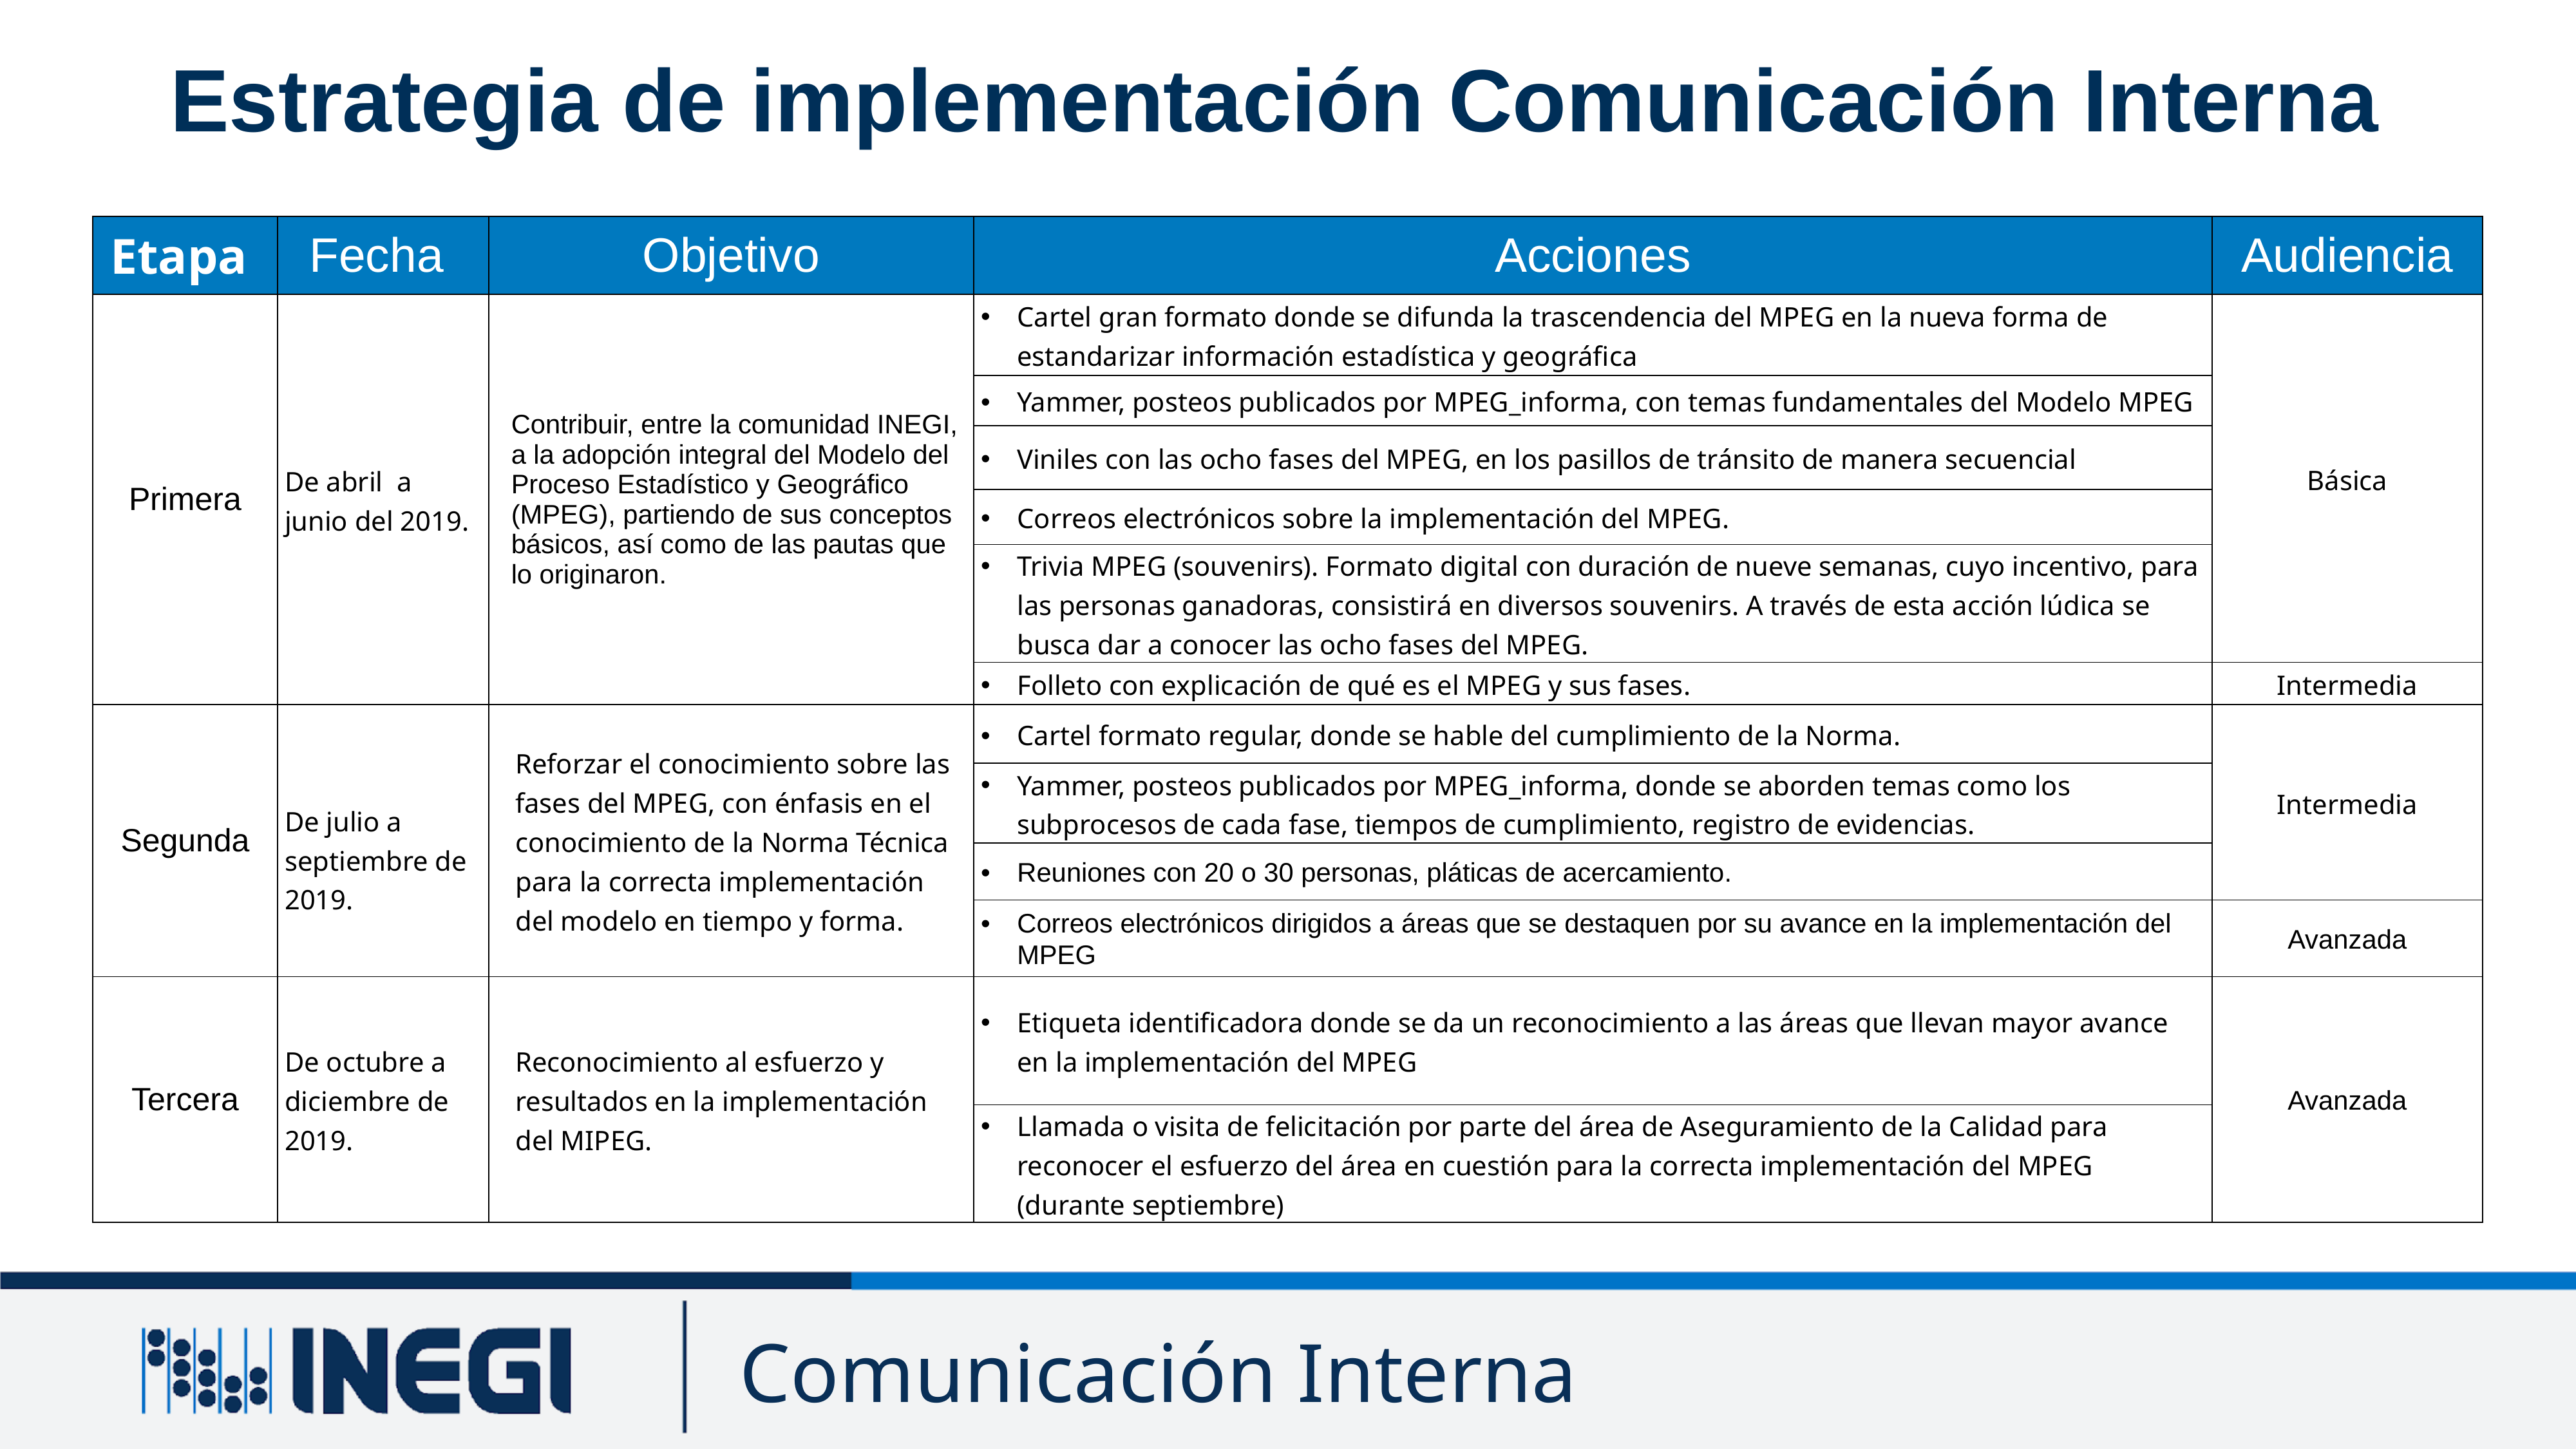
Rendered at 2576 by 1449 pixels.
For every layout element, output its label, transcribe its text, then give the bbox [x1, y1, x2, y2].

table_cell Tercera [93, 977, 277, 1222]
table_cell De octubre a diciembre de 2019. [278, 977, 488, 1222]
picture [0, 0, 2576, 1449]
table_cell Primera [93, 295, 277, 704]
table_cell Cartel gran formato donde se difunda la trascendencia del MPEG en la nueva forma de estandarizar información estadística y geográfica [974, 295, 2211, 375]
table_cell Básica [2213, 295, 2482, 662]
table_cell Etiqueta identificadora donde se da un reconocimiento a las áreas que llevan mayor avance en la implementación del MPEG [974, 977, 2211, 1104]
table_cell Reuniones con 20 o 30 personas, pláticas de acercamiento. [974, 844, 2211, 900]
list Estrategia de implementación Comunicación Interna [151, 38, 2399, 216]
table_cell Cartel formato regular, donde se hable del cumplimiento de la Norma. [974, 705, 2211, 762]
table_cell Llamada o visita de felicitación por parte del área de Aseguramiento de la Calidad para reconocer el esfuerzo del área en cuestión para la correcta implementación del MPEG (durante septiembre) [974, 1105, 2211, 1222]
table_cell Yammer, posteos publicados por MPEG_informa, donde se aborden temas como los subprocesos de cada fase, tiempos de cumplimiento, registro de evidencias. [974, 764, 2211, 842]
table_cell Reforzar el conocimiento sobre las fases del MPEG, con énfasis en el conocimiento de la Norma Técnica para la correcta implementación del modelo en tiempo y forma. [489, 705, 973, 976]
table_cell Segunda [93, 705, 277, 976]
table_cell Trivia MPEG (souvenirs). Formato digital con duración de nueve semanas, cuyo incentivo, para las personas ganadoras, consistirá en diversos souvenirs. A través de esta acción lúdica se busca dar a conocer las ocho fases del MPEG. [974, 545, 2211, 662]
table_header Fecha [278, 217, 488, 294]
table_header Acciones [974, 217, 2211, 294]
table_cell Viniles con las ocho fases del MPEG, en los pasillos de tránsito de manera secuencial [974, 426, 2211, 489]
table_cell De abril a junio del 2019. [278, 295, 488, 704]
table_cell Yammer, posteos publicados por MPEG_informa, con temas fundamentales del Modelo MPEG [974, 376, 2211, 425]
table_cell Reconocimiento al esfuerzo y resultados en la implementación del MIPEG. [489, 977, 973, 1222]
table_cell De julio a septiembre de 2019. [278, 705, 488, 976]
table_cell Avanzada [2213, 977, 2482, 1222]
table_cell Correos electrónicos dirigidos a áreas que se destaquen por su avance en la implementación del MPEG [974, 900, 2211, 976]
table_cell Intermedia [2213, 663, 2482, 704]
table_cell Folleto con explicación de qué es el MPEG y sus fases. [974, 663, 2211, 704]
table_header Etapa [93, 217, 277, 294]
table_cell Intermedia [2213, 705, 2482, 900]
table_cell Contribuir, entre la comunidad INEGI, a la adopción integral del Modelo del Proceso Estadístico y Geográfico (MPEG), partiendo de sus conceptos básicos, así como de las pautas que lo originaron. [489, 295, 973, 704]
table_cell Avanzada [2213, 900, 2482, 976]
list Comunicación Interna [735, 1316, 2526, 1417]
table_header Audiencia [2213, 217, 2482, 294]
table_cell Correos electrónicos sobre la implementación del MPEG. [974, 490, 2211, 544]
table_header Objetivo [489, 217, 973, 294]
